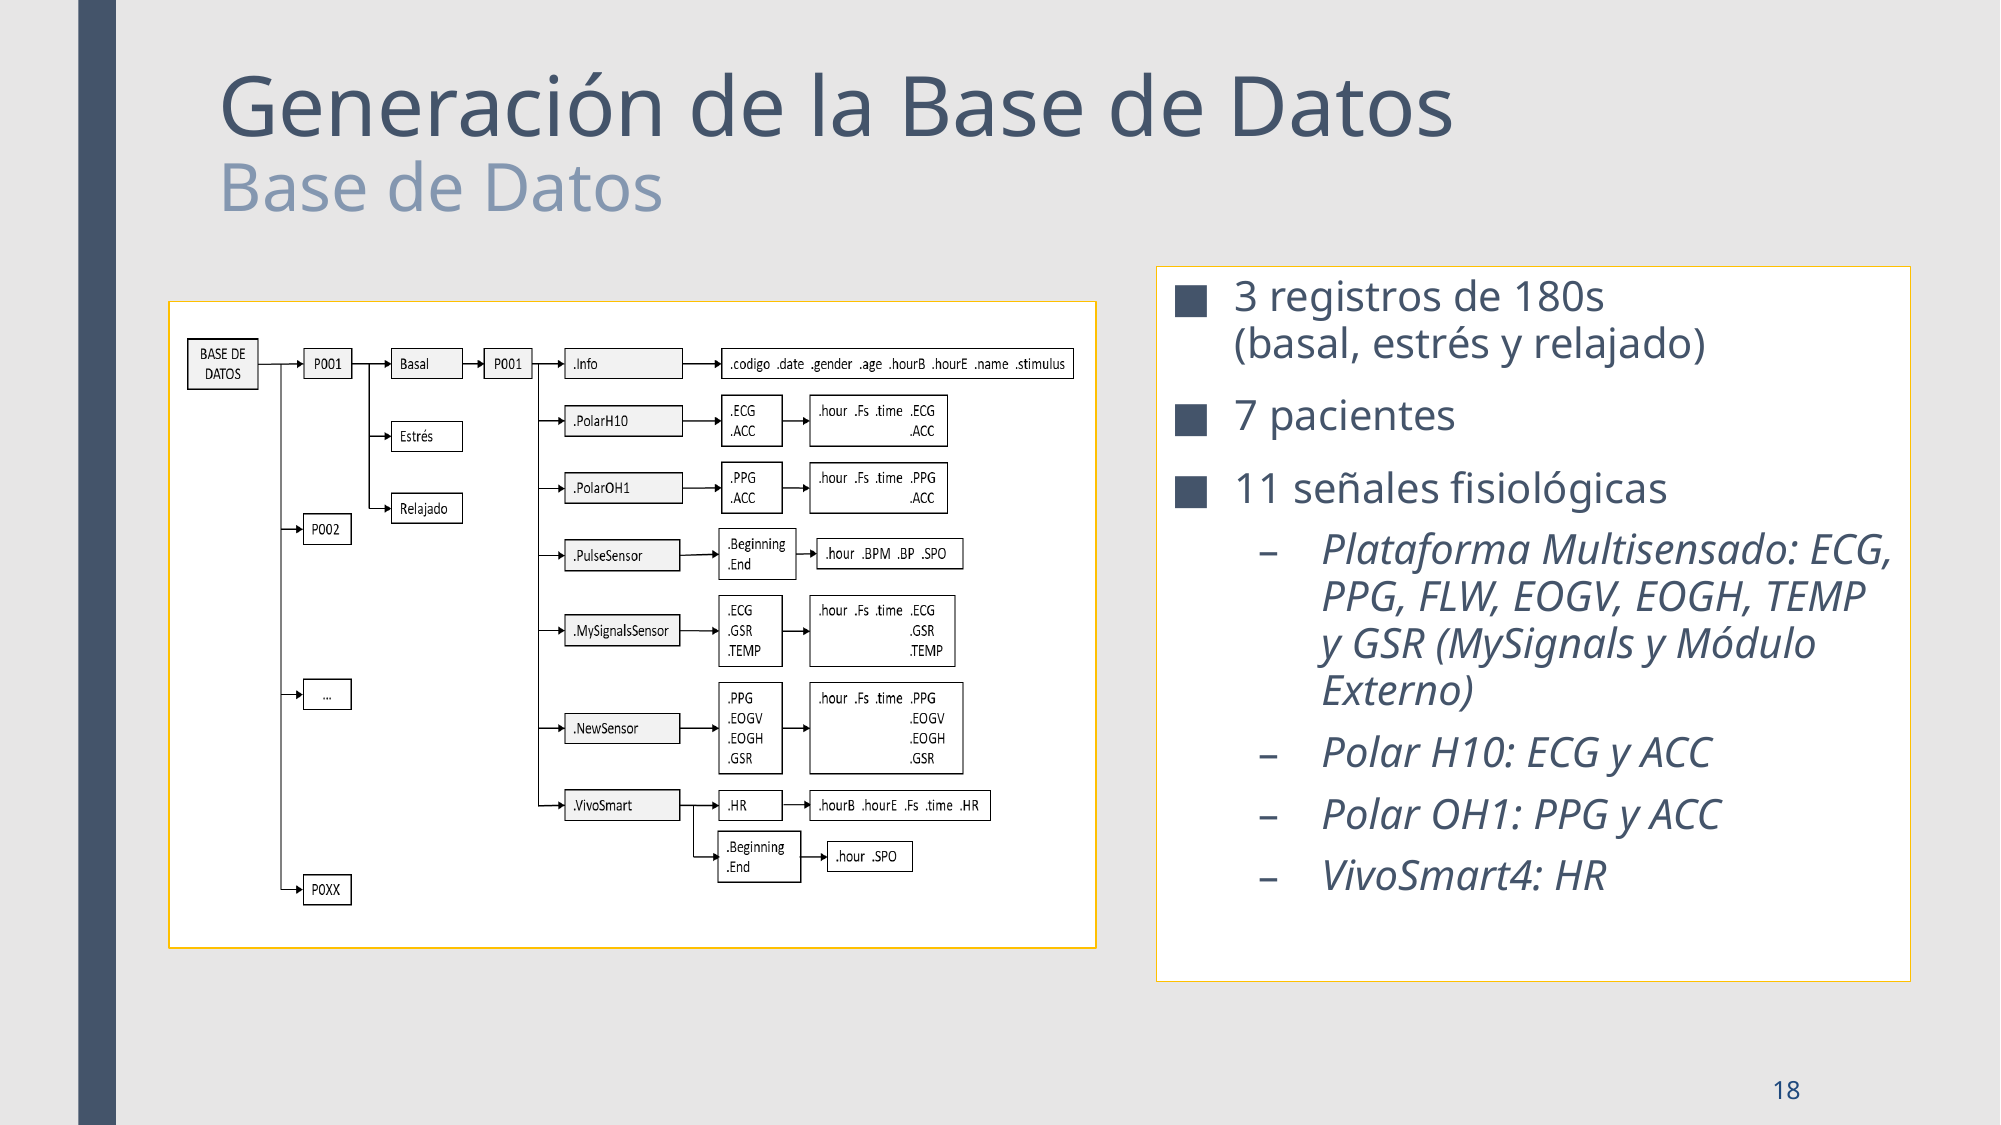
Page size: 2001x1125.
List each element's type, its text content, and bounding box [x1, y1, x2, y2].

picture [187, 337, 1074, 911]
slide_number 18 [1553, 1058, 1816, 1125]
text_box [166, 299, 1099, 951]
title Generación de la Base de Datos Base de Datos [203, 57, 1779, 302]
list 3 registros de 180s (basal, estrés y relajado) 7 pacientes 11 señales fisiológicas Plataforma Multisensado: ECG, PPG, FLW, EOGV, EOGH, TEMP y GSR (MySignals y Módulo Externo) Polar H10: ECG y ACC Polar OH1: PPG y ACC VivoSmart4: HR [1154, 264, 1913, 984]
